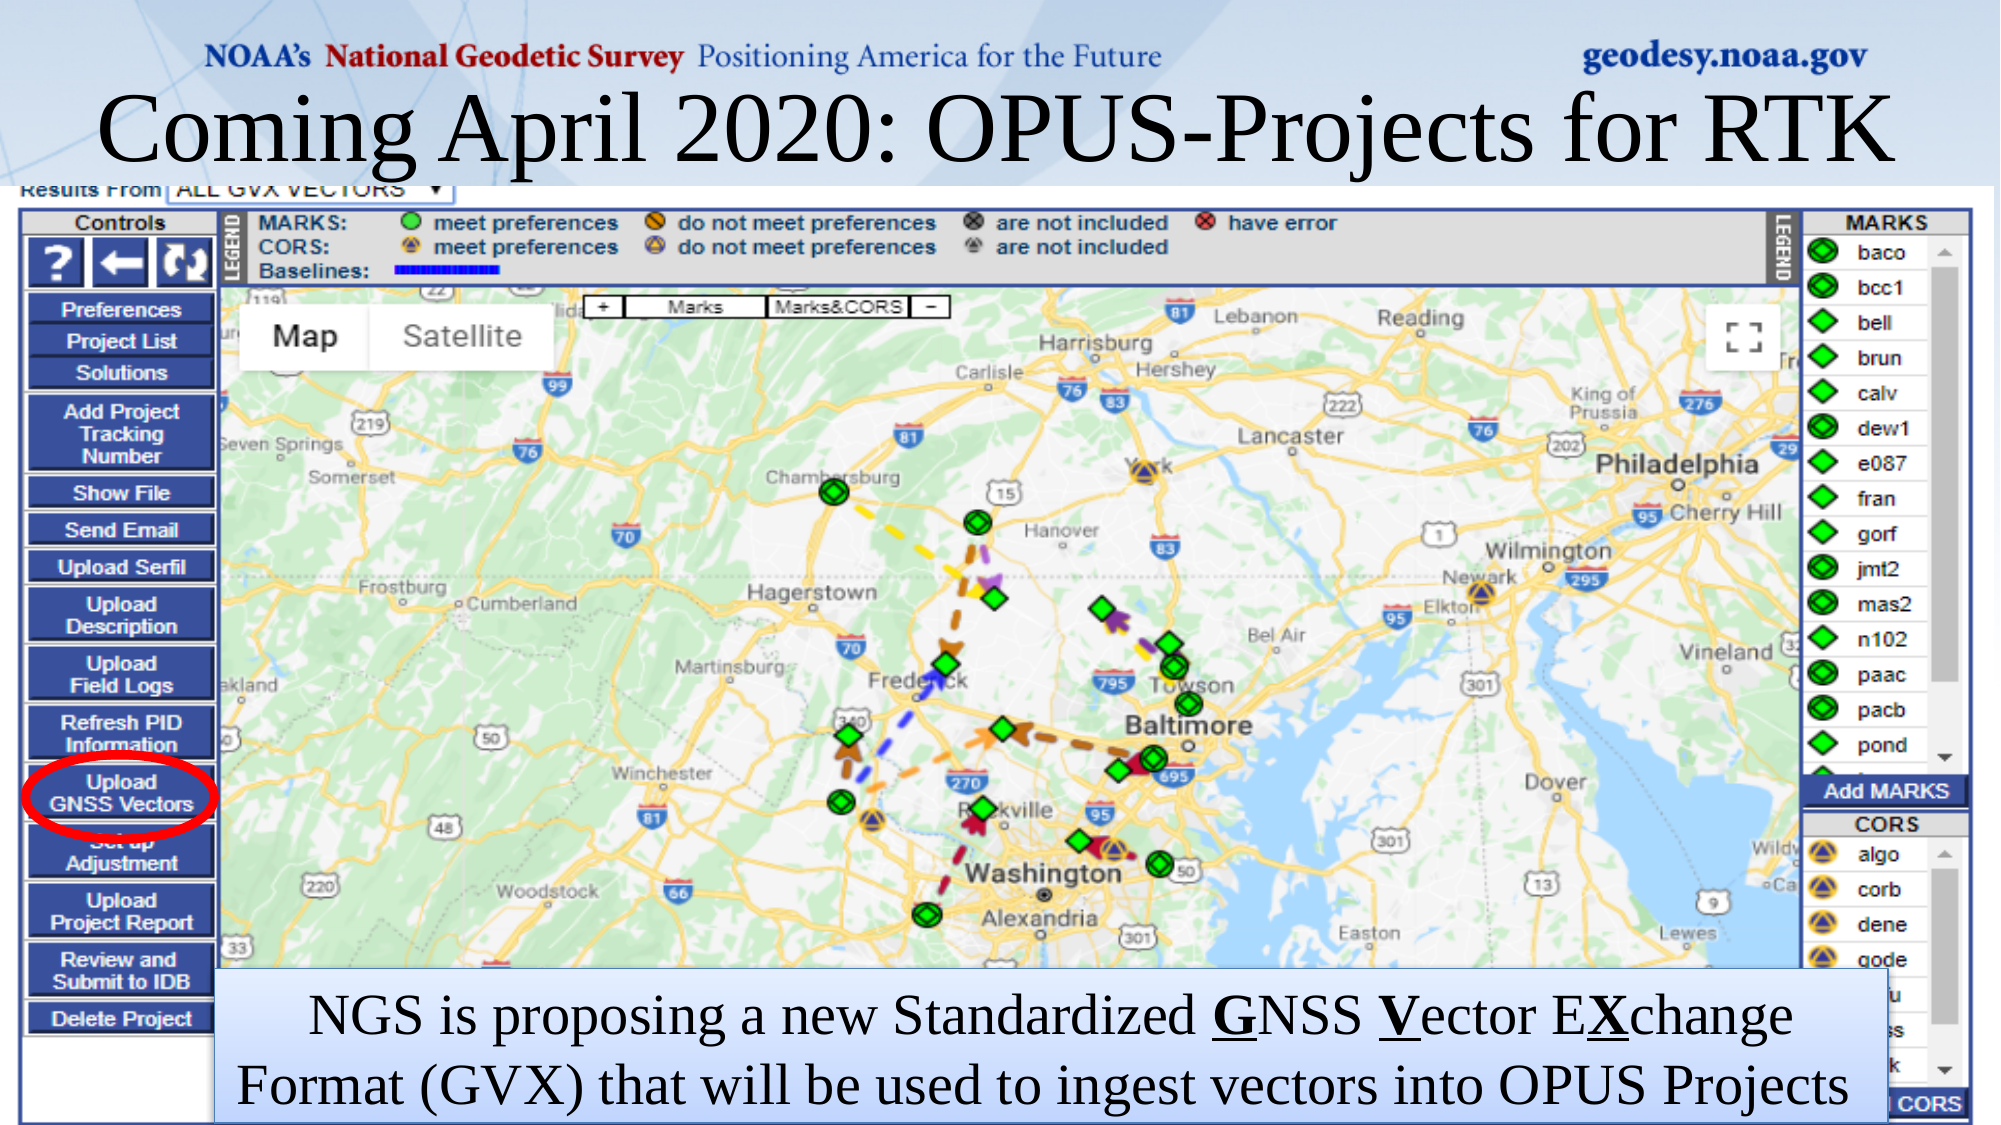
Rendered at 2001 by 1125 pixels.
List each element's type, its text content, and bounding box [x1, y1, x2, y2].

picture [0, 0, 2001, 1125]
title Coming April 2020: OPUS-Projects for RTK [25, 42, 1994, 184]
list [0, 186, 1994, 1125]
